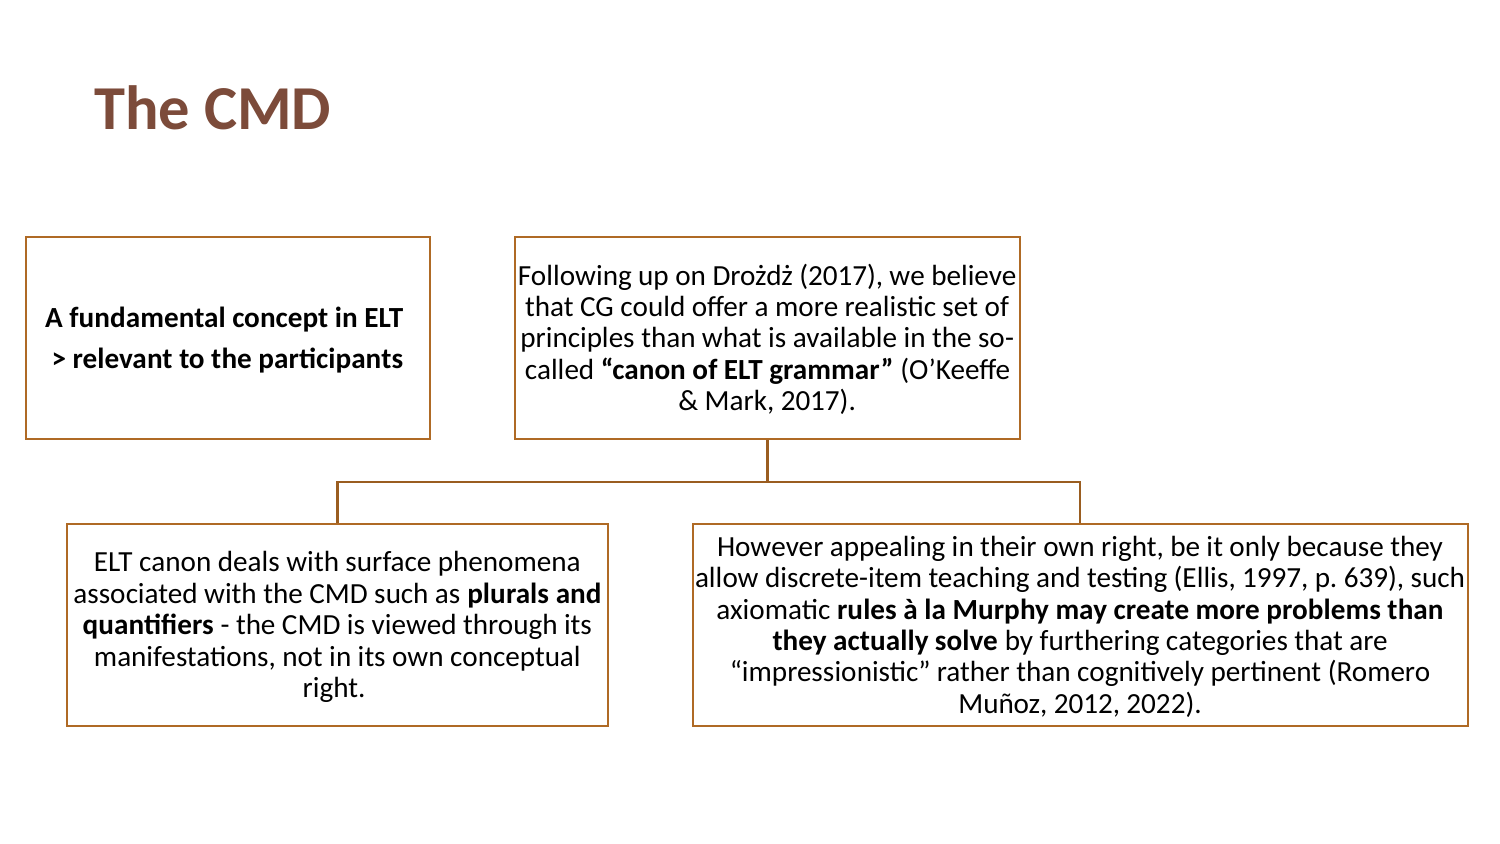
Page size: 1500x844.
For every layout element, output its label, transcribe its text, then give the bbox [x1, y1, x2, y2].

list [25, 168, 1469, 796]
title The CMD [79, 39, 1421, 168]
